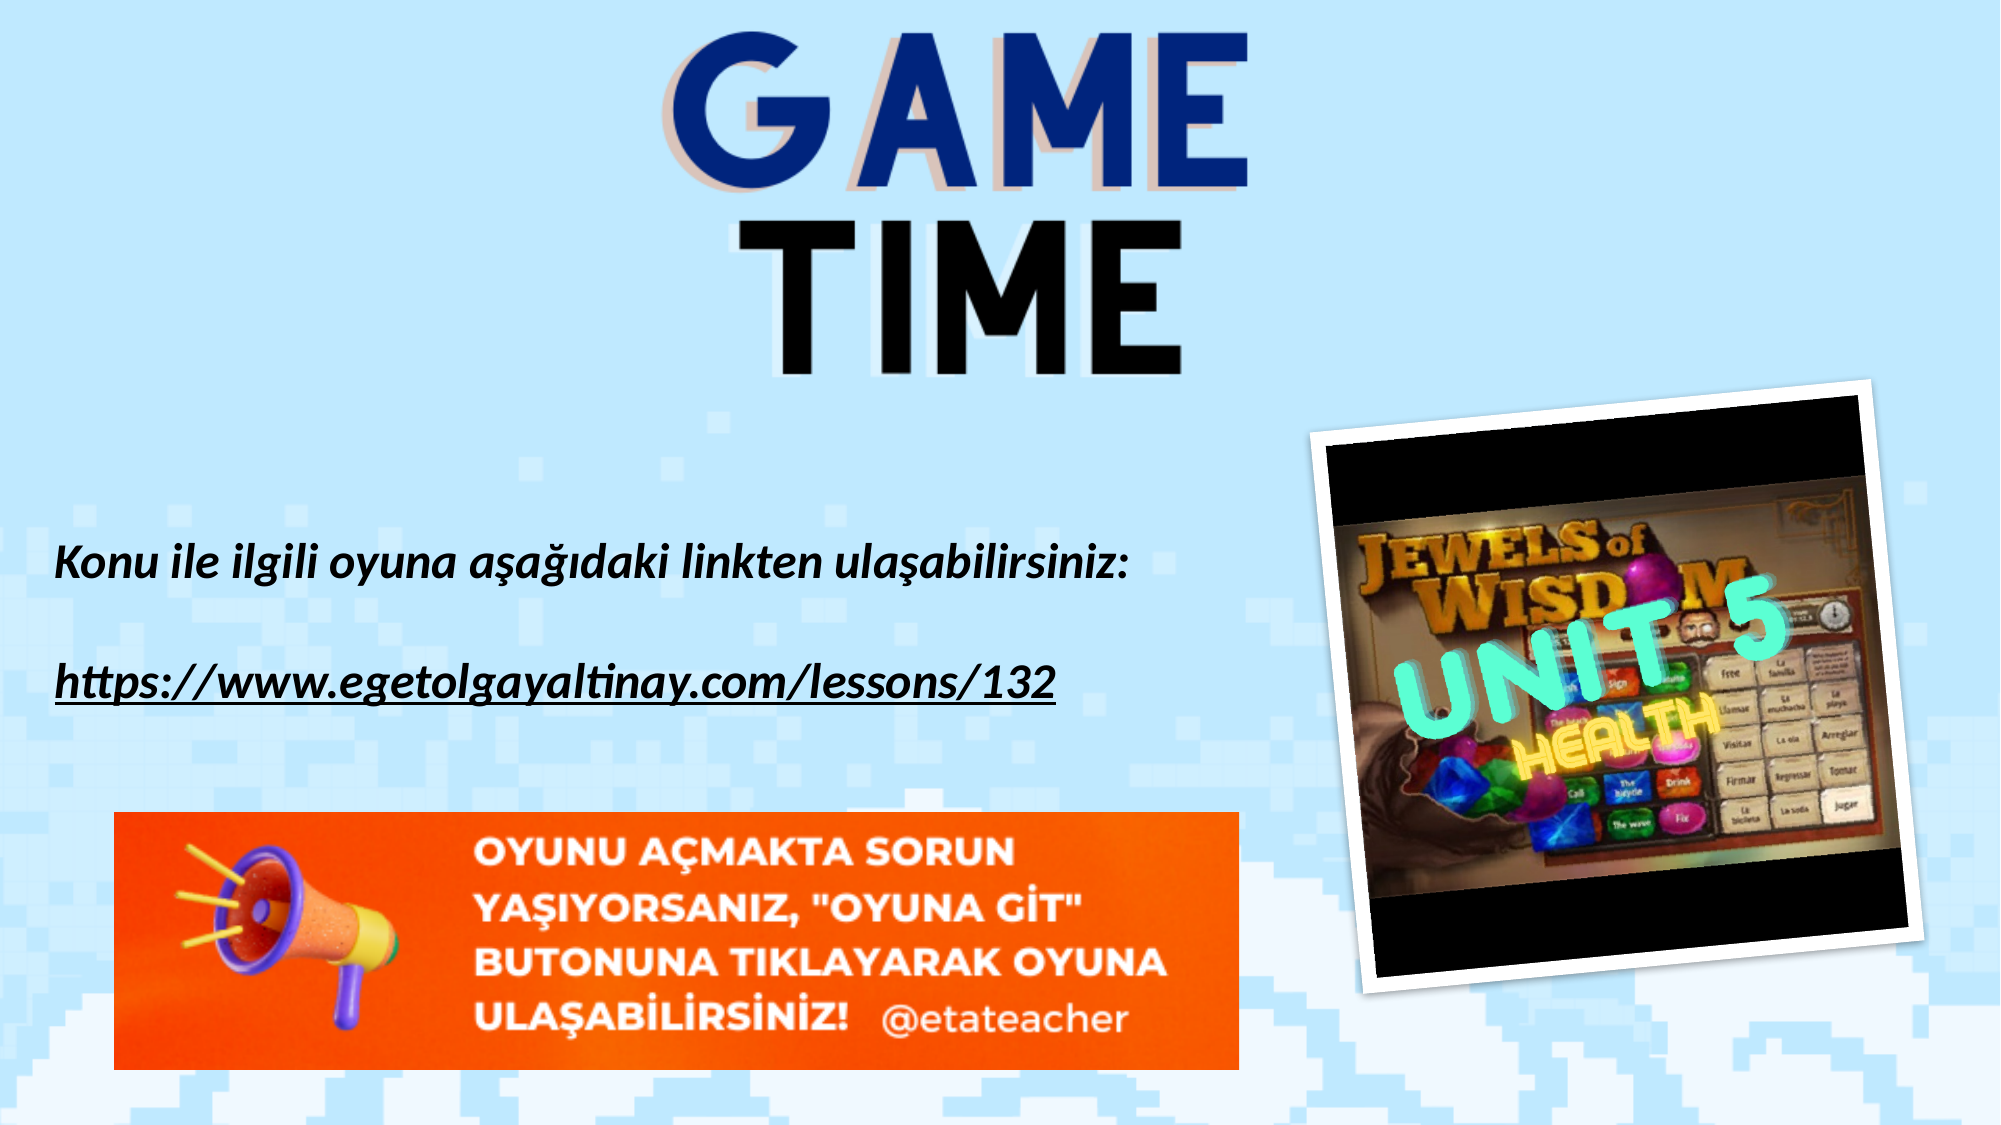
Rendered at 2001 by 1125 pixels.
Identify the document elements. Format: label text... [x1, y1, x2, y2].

picture [0, 0, 2001, 1125]
text_box Konu ile ilgili oyuna aşağıdaki linkten ulaşabilirsiniz: https://www.egetolgayaltinay.com/lessons/132 [39, 521, 1314, 717]
